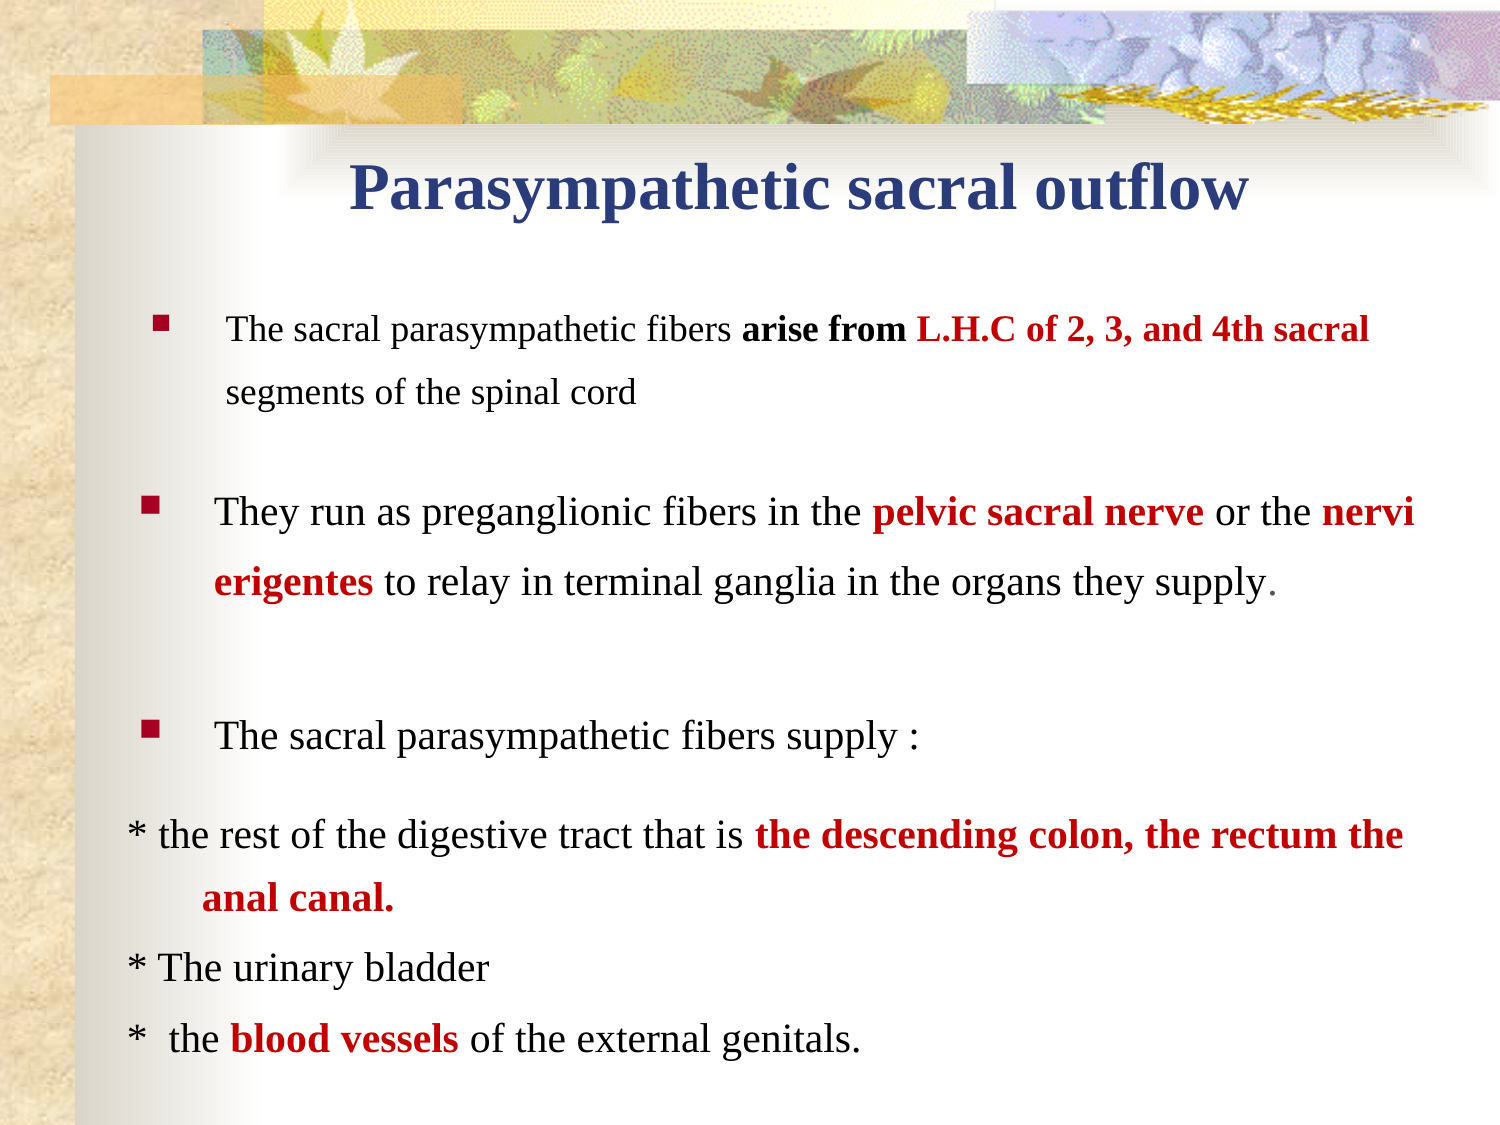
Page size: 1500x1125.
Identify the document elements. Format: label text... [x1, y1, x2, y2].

picture [0, 0, 1500, 1125]
title Parasympathetic sacral outflow [171, 125, 1447, 231]
text_box The sacral parasympathetic fibers supply : [123, 680, 1447, 775]
text_box * the rest of the digestive tract that is the descending colon, the rectum the anal canal. * The urinary bladder * the blood vessels of the external genitals. [112, 786, 1459, 1012]
text_box They run as preganglionic fibers in the pelvic sacral nerve or the nervi erigentes to relay in terminal ganglia in the organs they supply. [123, 456, 1459, 598]
list The sacral parasympathetic fibers arise from L.H.C of 2, 3, and 4th sacral segments of the spinal cord [135, 278, 1459, 421]
